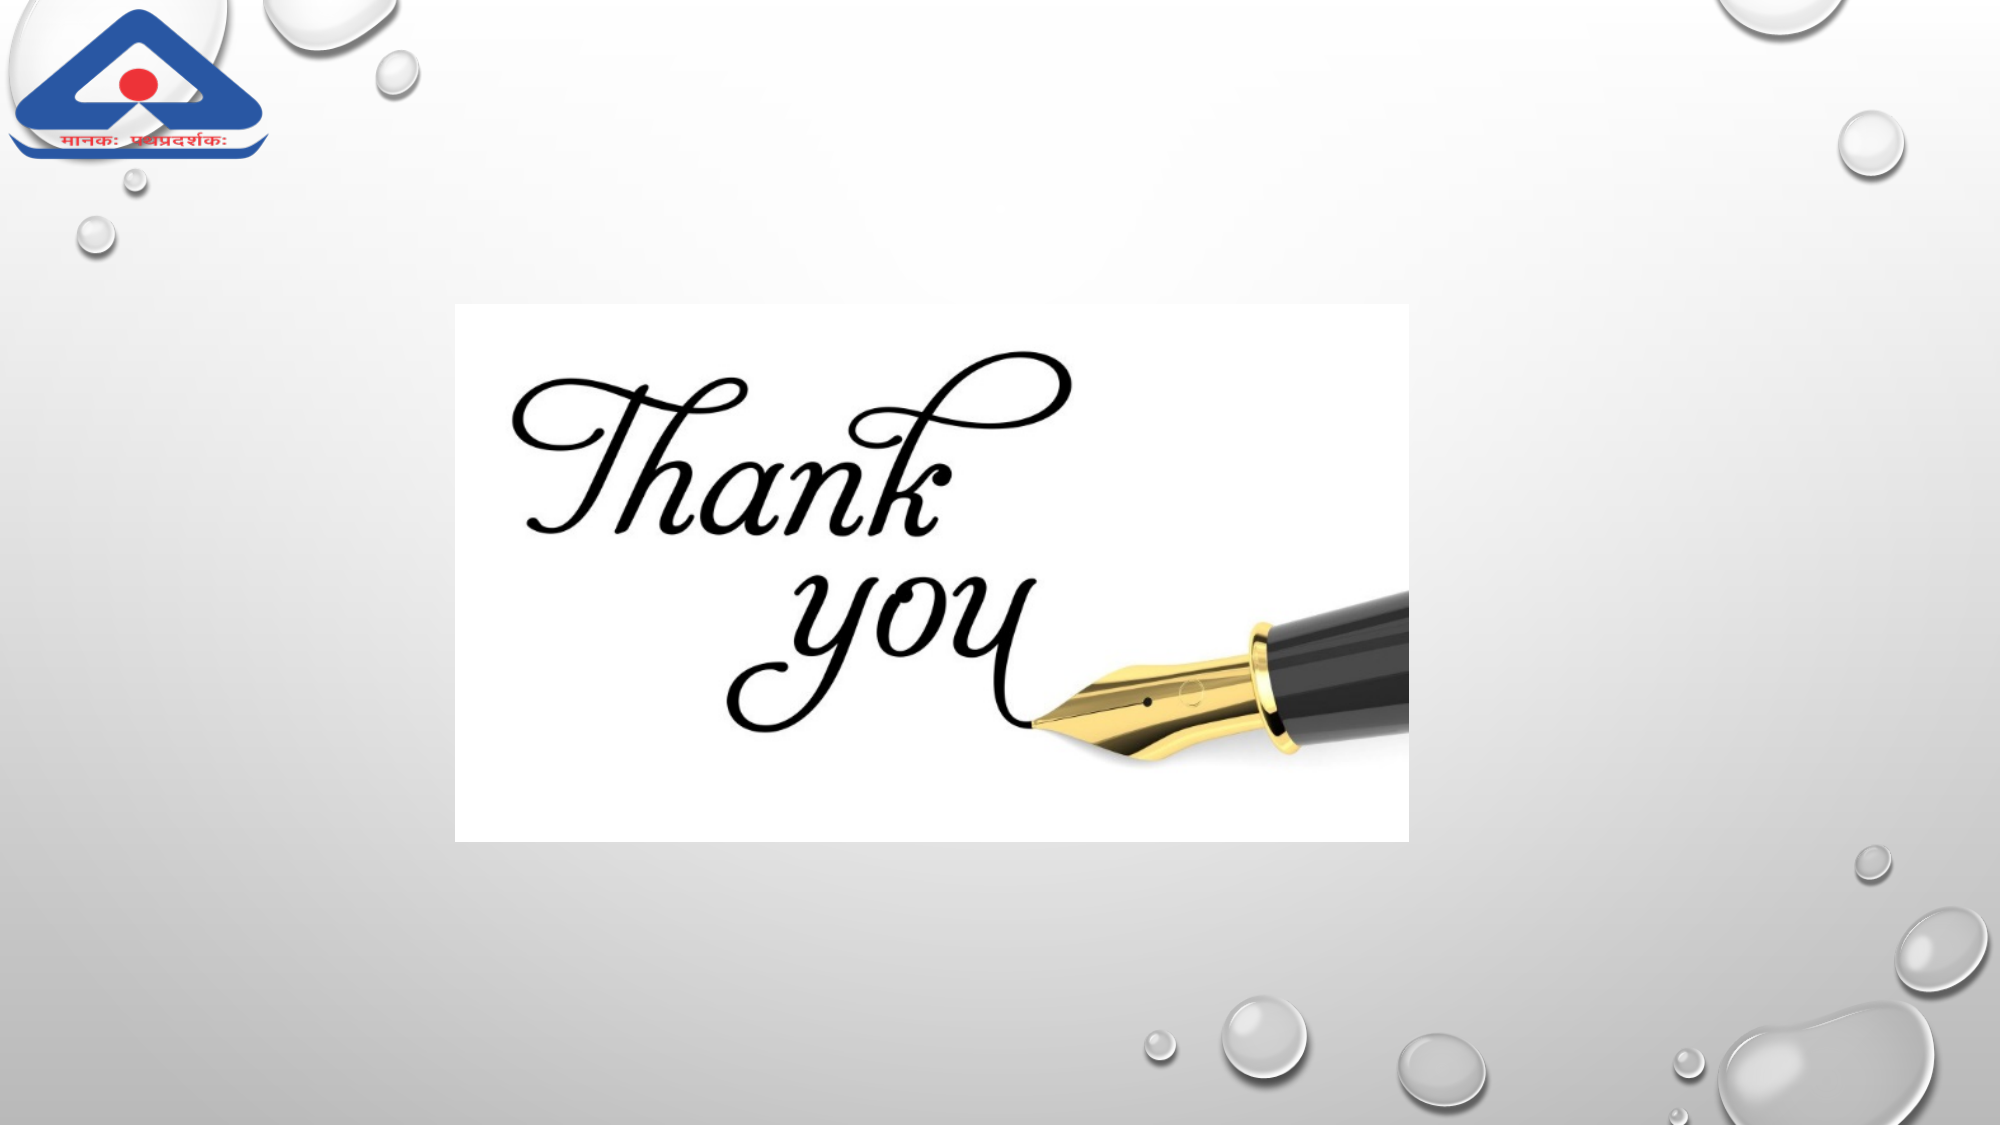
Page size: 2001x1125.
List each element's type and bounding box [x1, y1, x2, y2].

picture [0, 0, 2000, 1125]
list [454, 303, 1409, 842]
